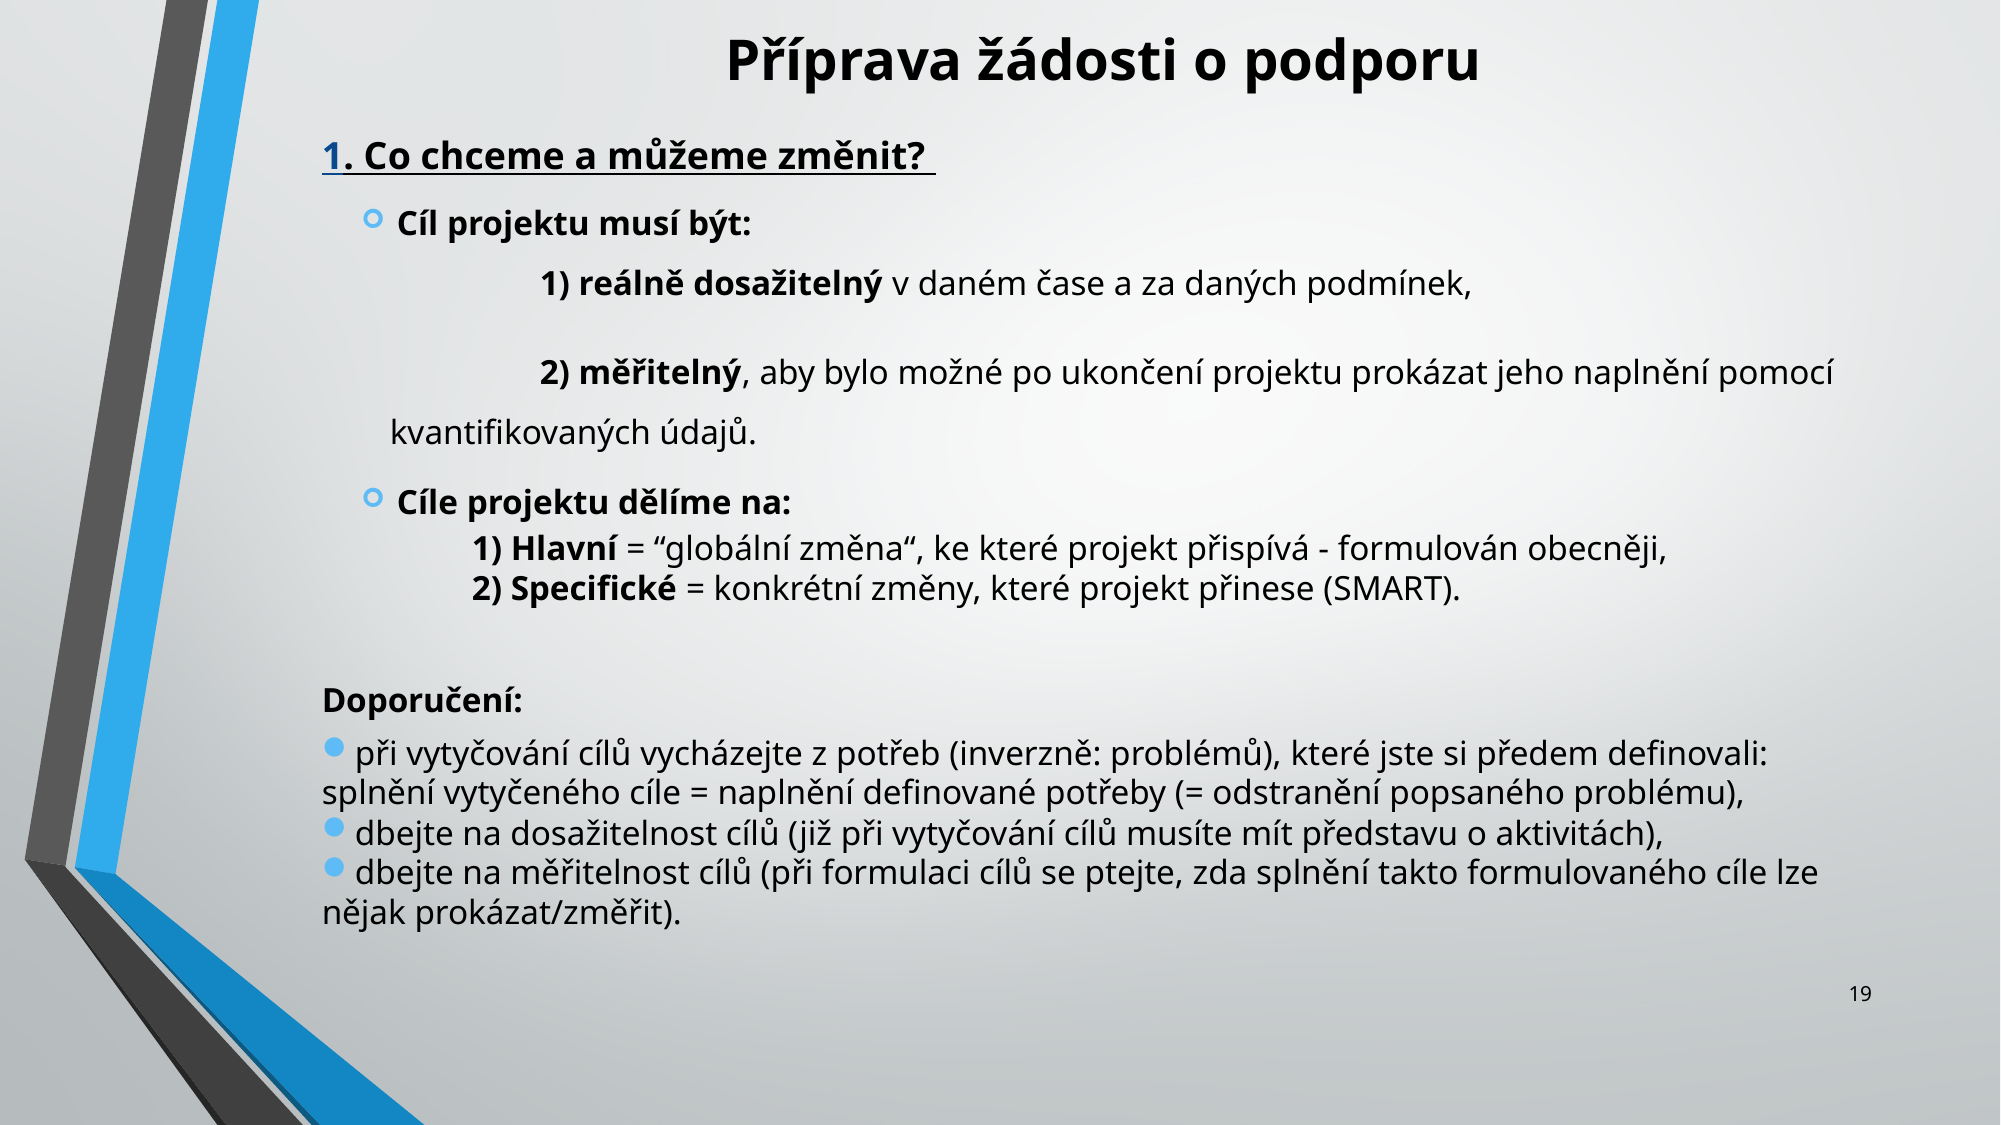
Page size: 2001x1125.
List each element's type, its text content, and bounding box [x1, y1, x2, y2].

text_box Příprava žádosti o podporu 1. Co chceme a můžeme změnit? Cíl projektu musí být: 1) reálně dosažitelný v daném čase a za daných podmínek, 2) měřitelný, aby bylo možné po ukončení projektu prokázat jeho naplnění pomocí kvantifikovaných údajů. Cíle projektu dělíme na: 1) Hlavní = “globální změna“, ke které projekt přispívá - formulován obecněji, 2) Specifické = konkrétní změny, které projekt přinese (SMART). Doporučení: při vytyčování cílů vycházejte z potřeb (inverzně: problémů), které jste si předem definovali: splnění vytyčeného cíle = naplnění definované potřeby (= odstranění popsaného problému), dbejte na dosažitelnost cílů (již při vytyčování cílů musíte mít představu o aktivitách), dbejte na měřitelnost cílů (při formulaci cílů se ptejte, zda splnění takto formulovaného cíle lze nějak prokázat/změřit). [307, 24, 1900, 939]
slide_number 19 [1796, 965, 1887, 1025]
